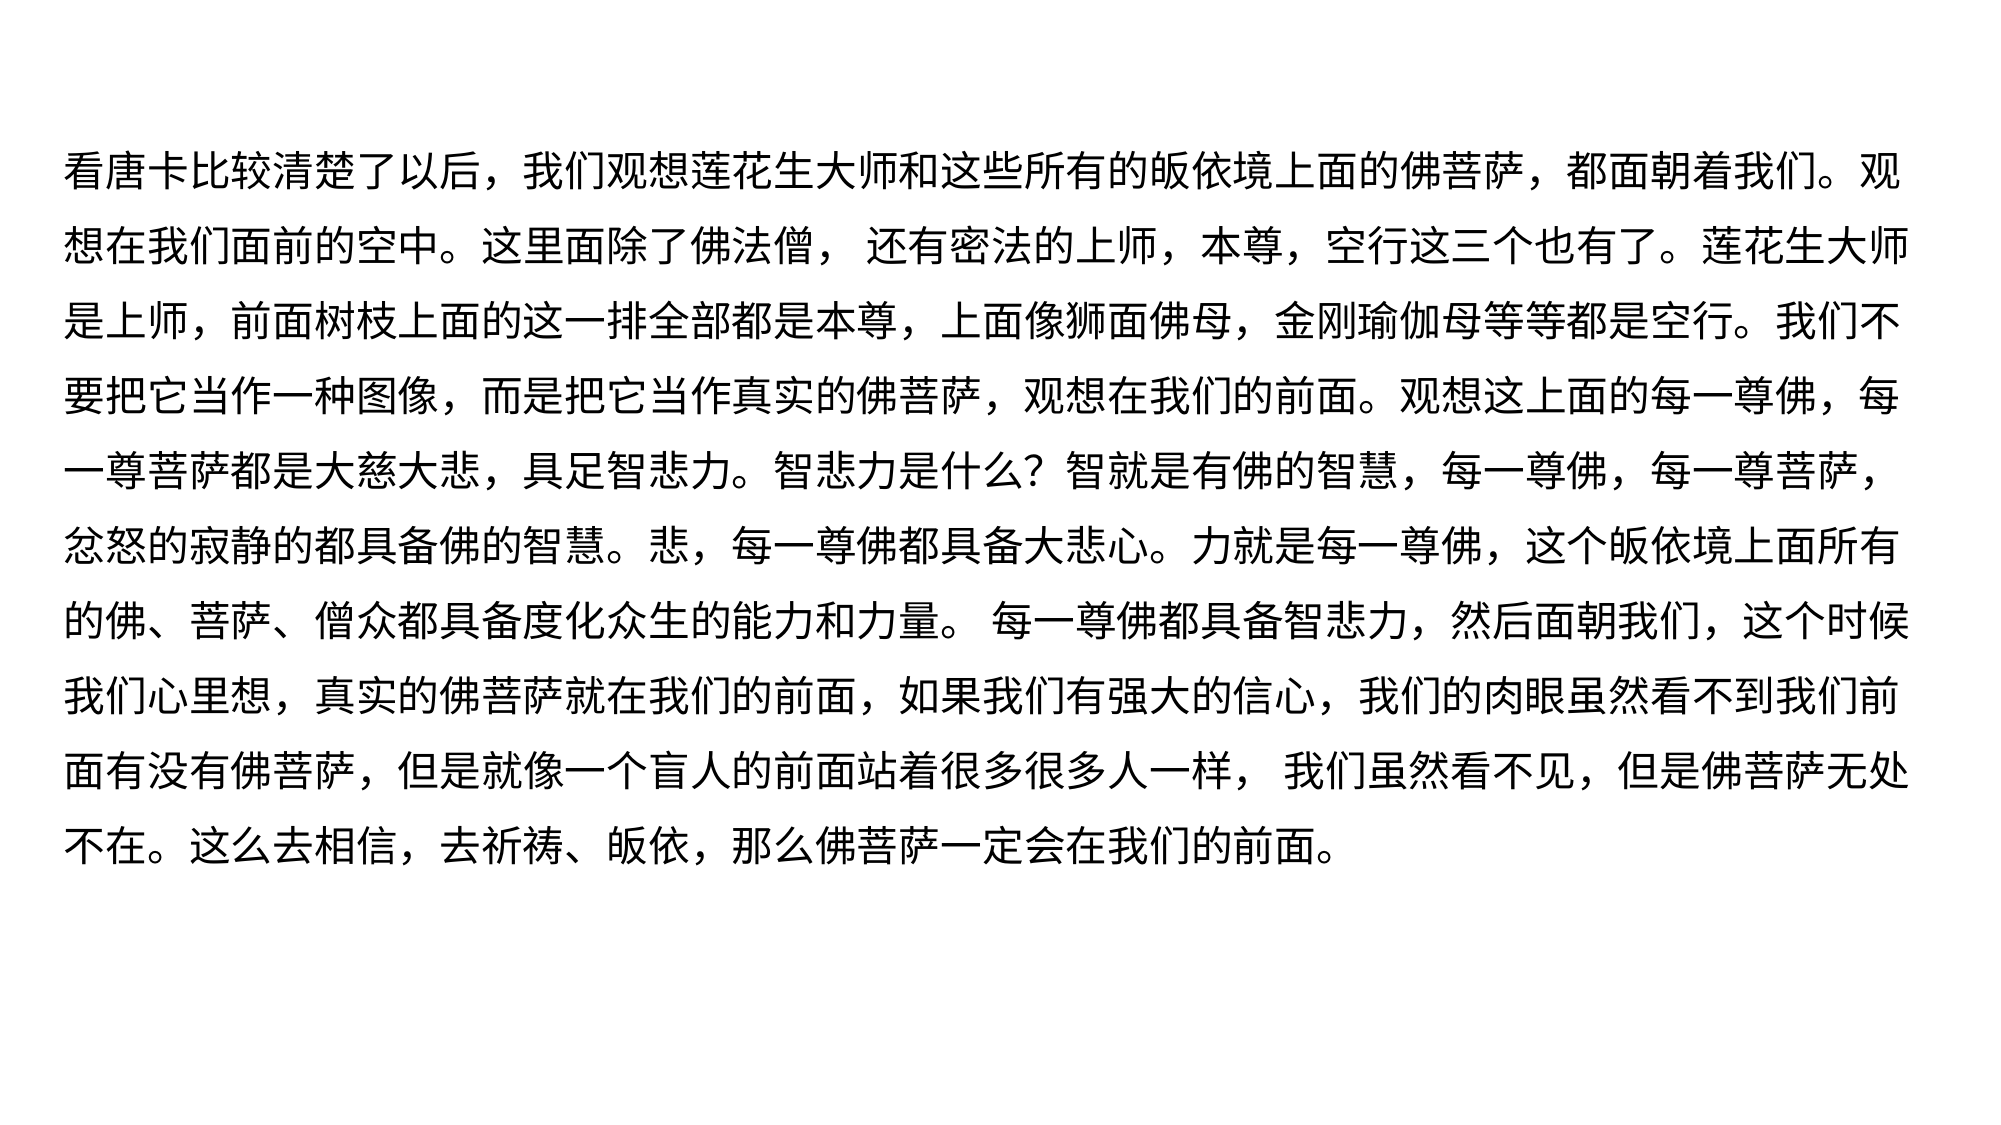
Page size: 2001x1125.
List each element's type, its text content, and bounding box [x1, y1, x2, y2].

subtitle 看唐卡比较清楚了以后，我们观想莲花生大师和这些所有的皈依境上面的佛菩萨，都面朝着我们。观想在我们面前的空中。这里面除了佛法僧， 还有密法的上师，本尊，空行这三个也有了。莲花生大师是上师，前面树枝上面的这一排全部都是本尊，上面像狮面佛母，金刚瑜伽母等等都是空行。我们不要把它当作一种图像，而是把它当作真实的佛菩萨，观想在我们的前面。观想这上面的每一尊佛，每一尊菩萨都是大慈大悲，具足智悲力。智悲力是什么？智就是有佛的智慧，每一尊佛，每一尊菩萨，忿怒的寂静的都具备佛的智慧。悲，每一尊佛都具备大悲心。力就是每一尊佛，这个皈依境上面所有的佛、菩萨、僧众都具备度化众生的能力和力量。 每一尊佛都具备智悲力，然后面朝我们，这个时候我们心里想，真实的佛菩萨就在我们的前面，如果我们有强大的信心，我们的肉眼虽然看不到我们前面有没有佛菩萨，但是就像一个盲人的前面站着很多很多人一样， 我们虽然看不见，但是佛菩萨无处不在。这么去相信，去祈祷、皈依，那么佛菩萨一定会在我们的前面。 [48, 111, 1930, 1014]
